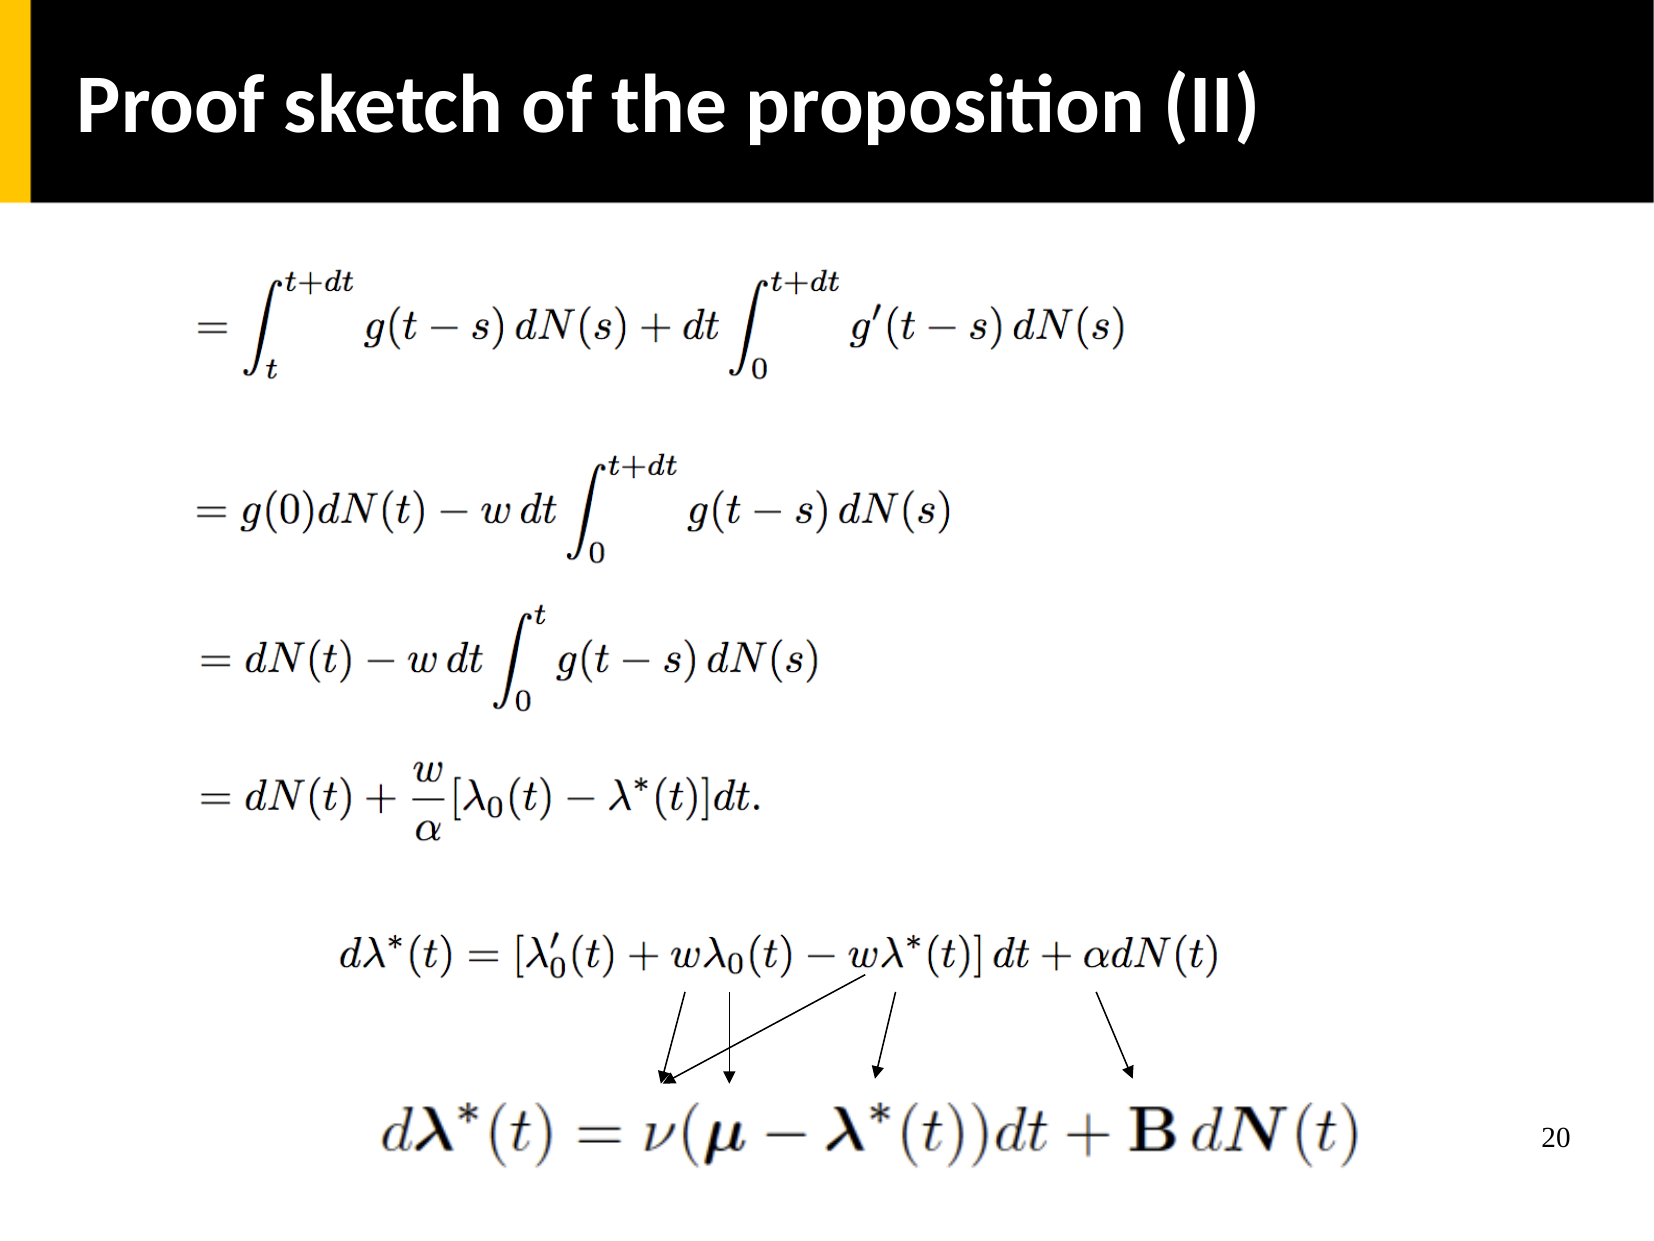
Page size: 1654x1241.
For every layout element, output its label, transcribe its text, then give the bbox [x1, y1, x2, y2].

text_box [662, 974, 866, 1084]
text_box Proof sketch of the proposition (II) [76, 48, 1654, 149]
picture [0, 0, 1654, 1241]
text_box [1095, 991, 1133, 1079]
slide_number 20 [1185, 1117, 1571, 1204]
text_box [874, 998, 896, 1079]
